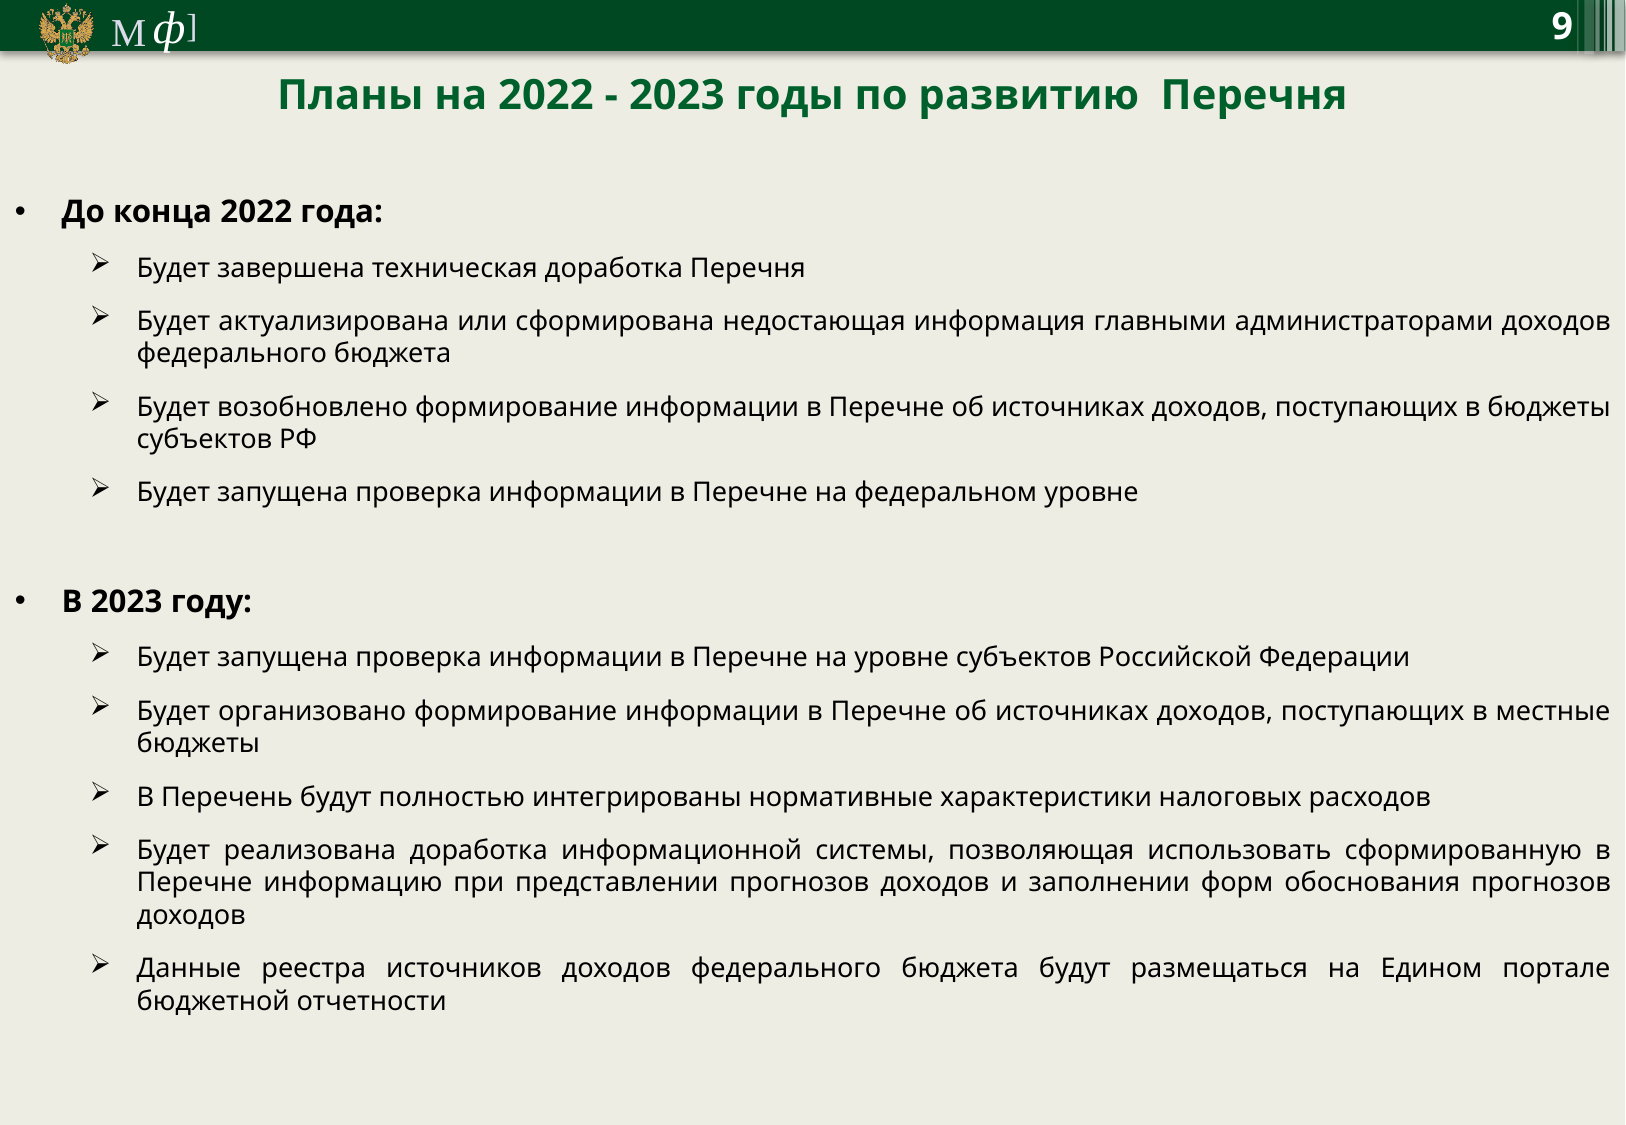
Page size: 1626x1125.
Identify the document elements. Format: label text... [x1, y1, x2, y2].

text_box Планы на 2022 - 2023 годы по развитию Перечня [0, 60, 1625, 125]
text_box До конца 2022 года: Будет завершена техническая доработка Перечня Будет актуализирована или сформирована недостающая информация главными администраторами доходов федерального бюджета Будет возобновлено формирование информации в Перечне об источниках доходов, поступающих в бюджеты субъектов РФ Будет запущена проверка информации в Перечне на федеральном уровне В 2023 году: Будет запущена проверка информации в Перечне на уровне субъектов Российской Федерации Будет организовано формирование информации в Перечне об источниках доходов, поступающих в местные бюджеты В Перечень будут полностью интегрированы нормативные характеристики налоговых расходов Будет реализована доработка информационной системы, позволяющая использовать сформированную в Перечне информацию при представлении прогнозов доходов и заполнении форм обоснования прогнозов доходов Данные реестра источников доходов федерального бюджета будут размещаться на Едином портале бюджетной отчетности [0, 125, 1625, 1023]
picture [38, 2, 94, 60]
slide_number 9 [1452, 0, 1588, 61]
